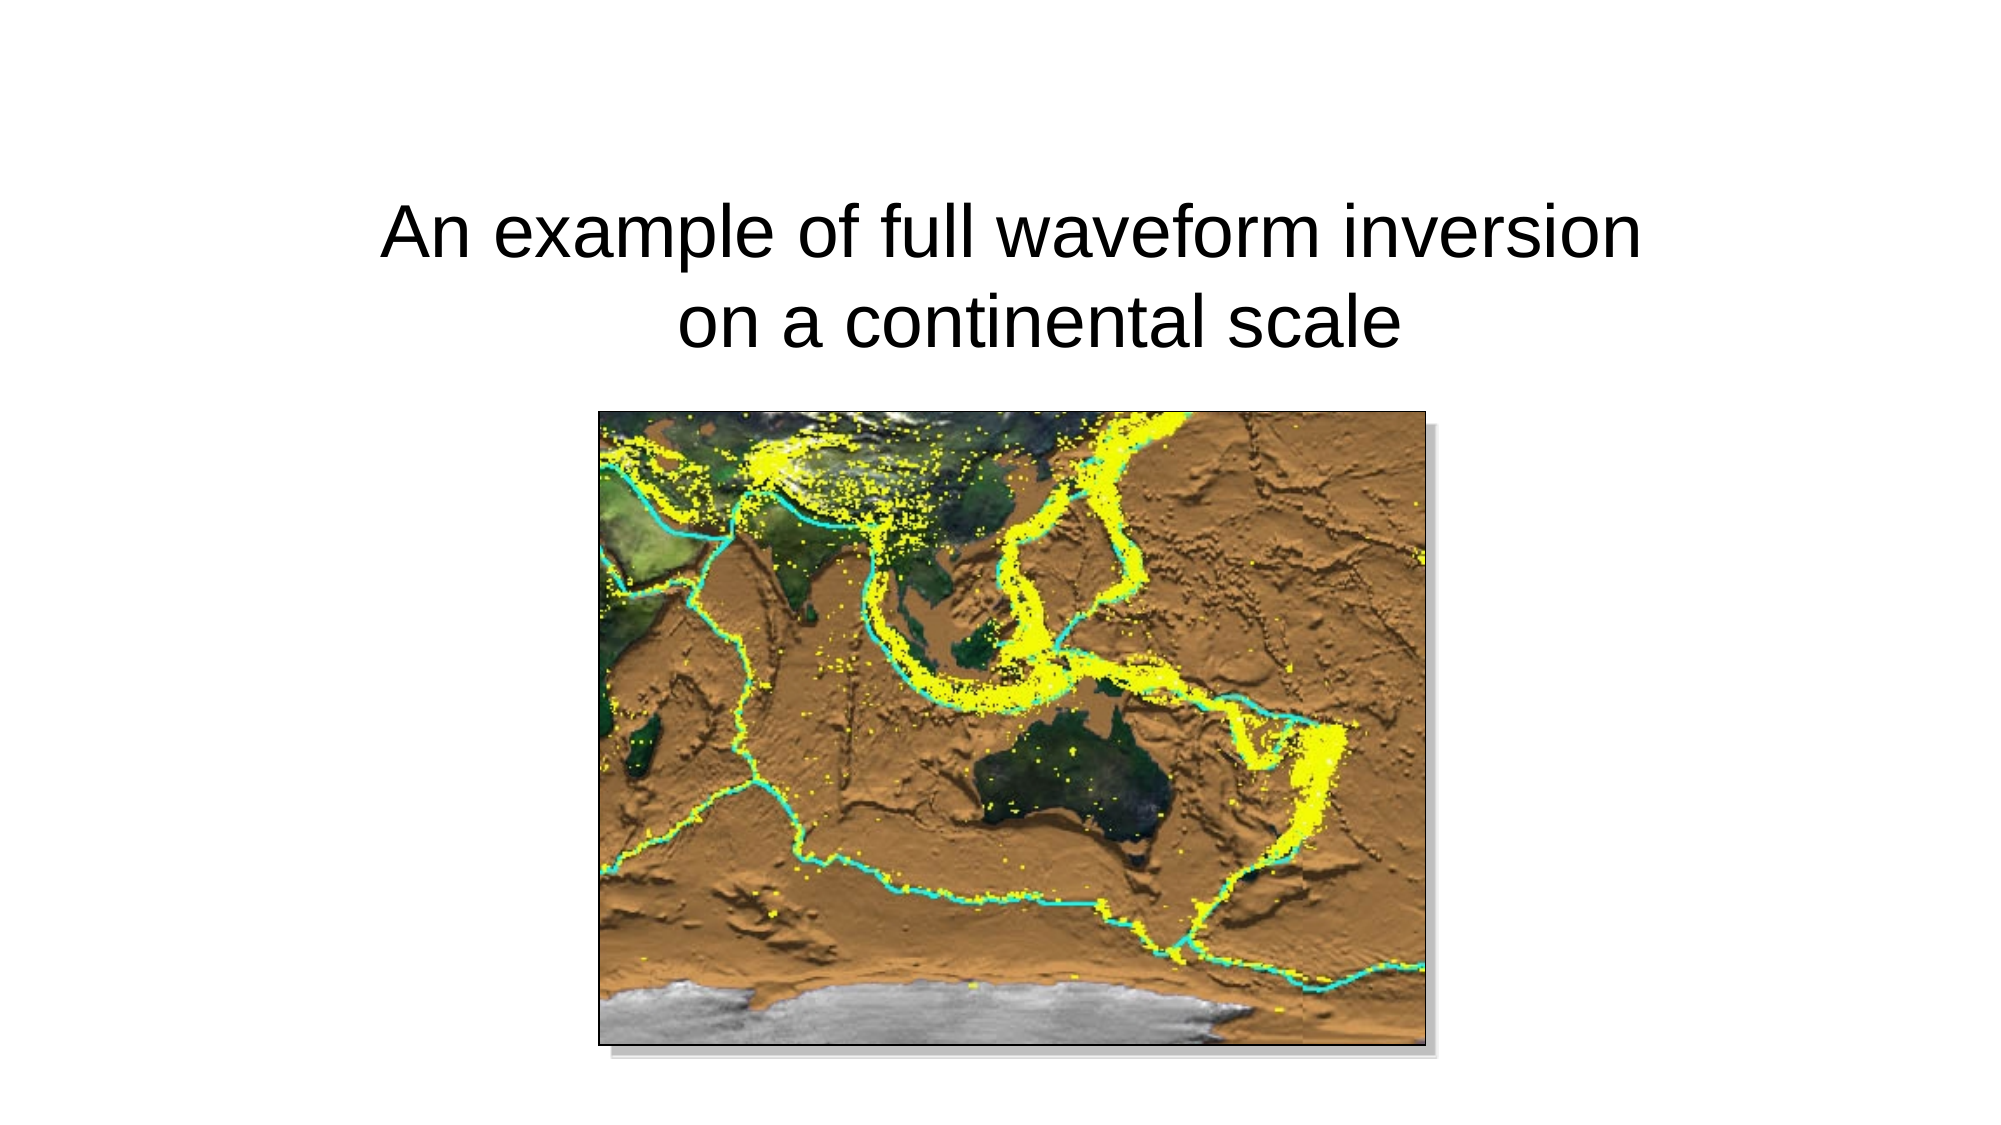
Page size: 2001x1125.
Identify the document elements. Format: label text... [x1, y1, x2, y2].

picture [599, 412, 1425, 1045]
list An example of full waveform inversion on a continental scale [337, 174, 1688, 918]
